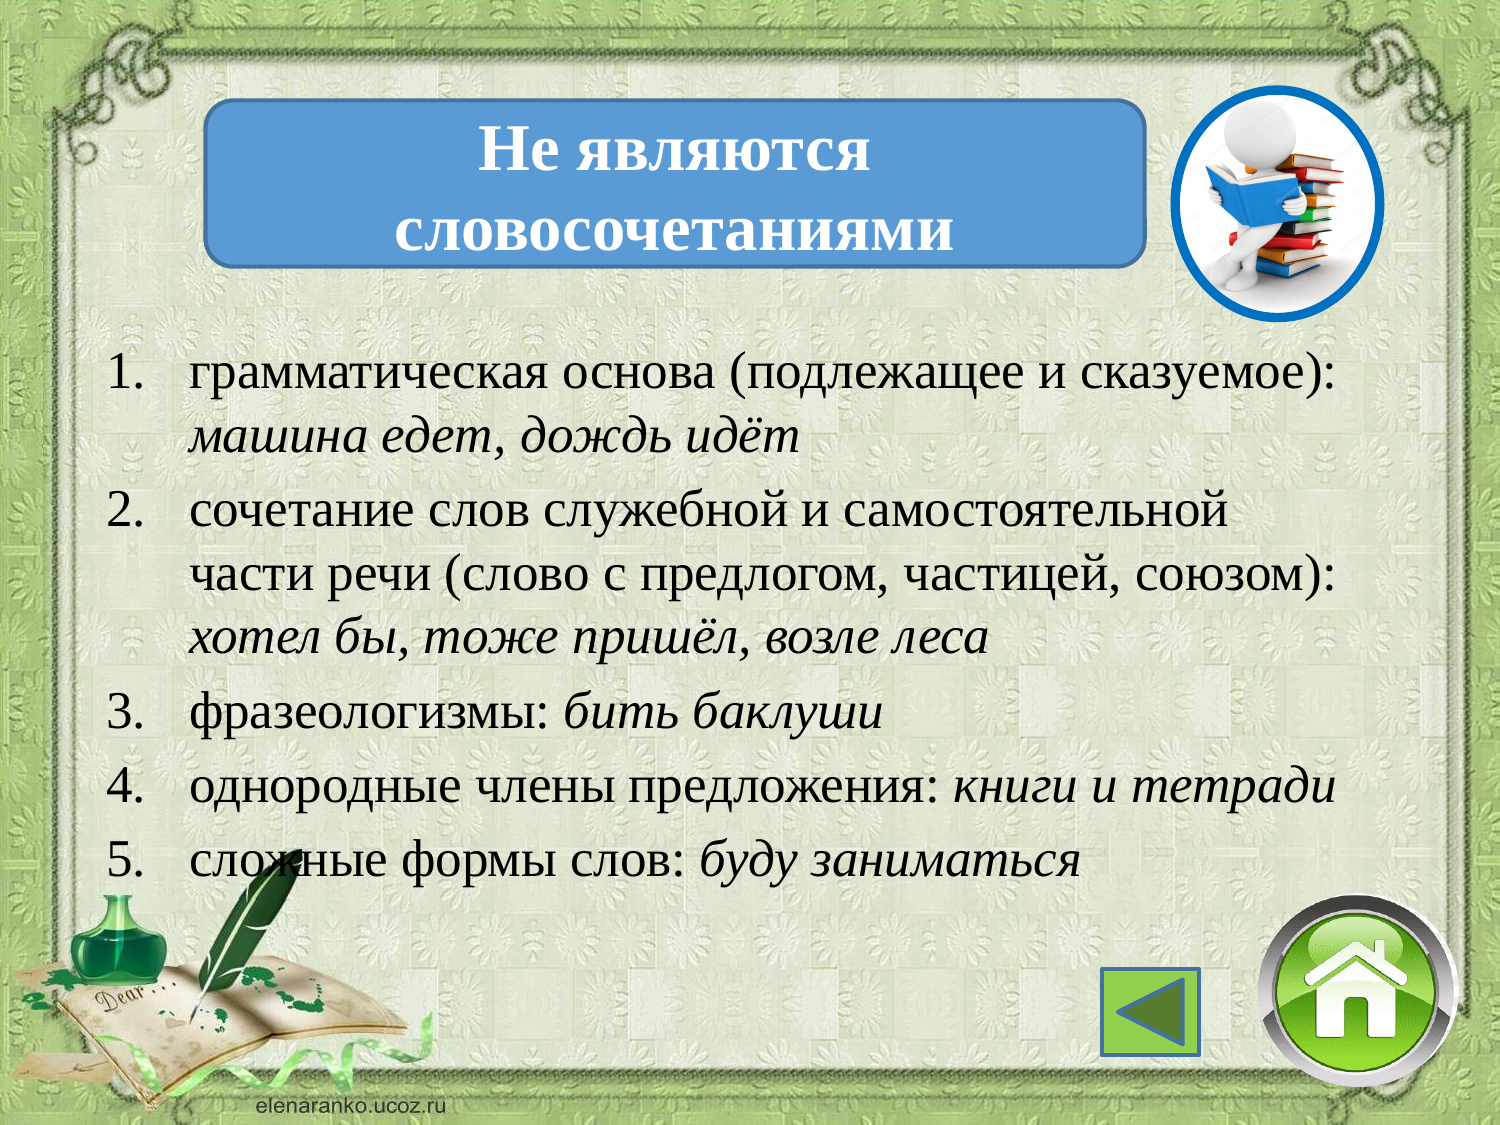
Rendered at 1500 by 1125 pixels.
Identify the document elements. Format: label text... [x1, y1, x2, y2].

picture [0, 0, 1500, 1125]
text_box Не являются словосочетаниями [203, 98, 1147, 269]
text_box [1100, 967, 1201, 1057]
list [1174, 89, 1380, 318]
list грамматическая основа (подлежащее и сказуемое): машина едет, дождь идёт сочетание слов служебной и самостоятельной части речи (слово с предлогом, частицей, союзом): хотел бы, тоже пришёл, возле леса фразеологизмы: бить баклуши однородные члены предложения: книги и тетради сложные формы слов: буду заниматься [91, 328, 1380, 942]
